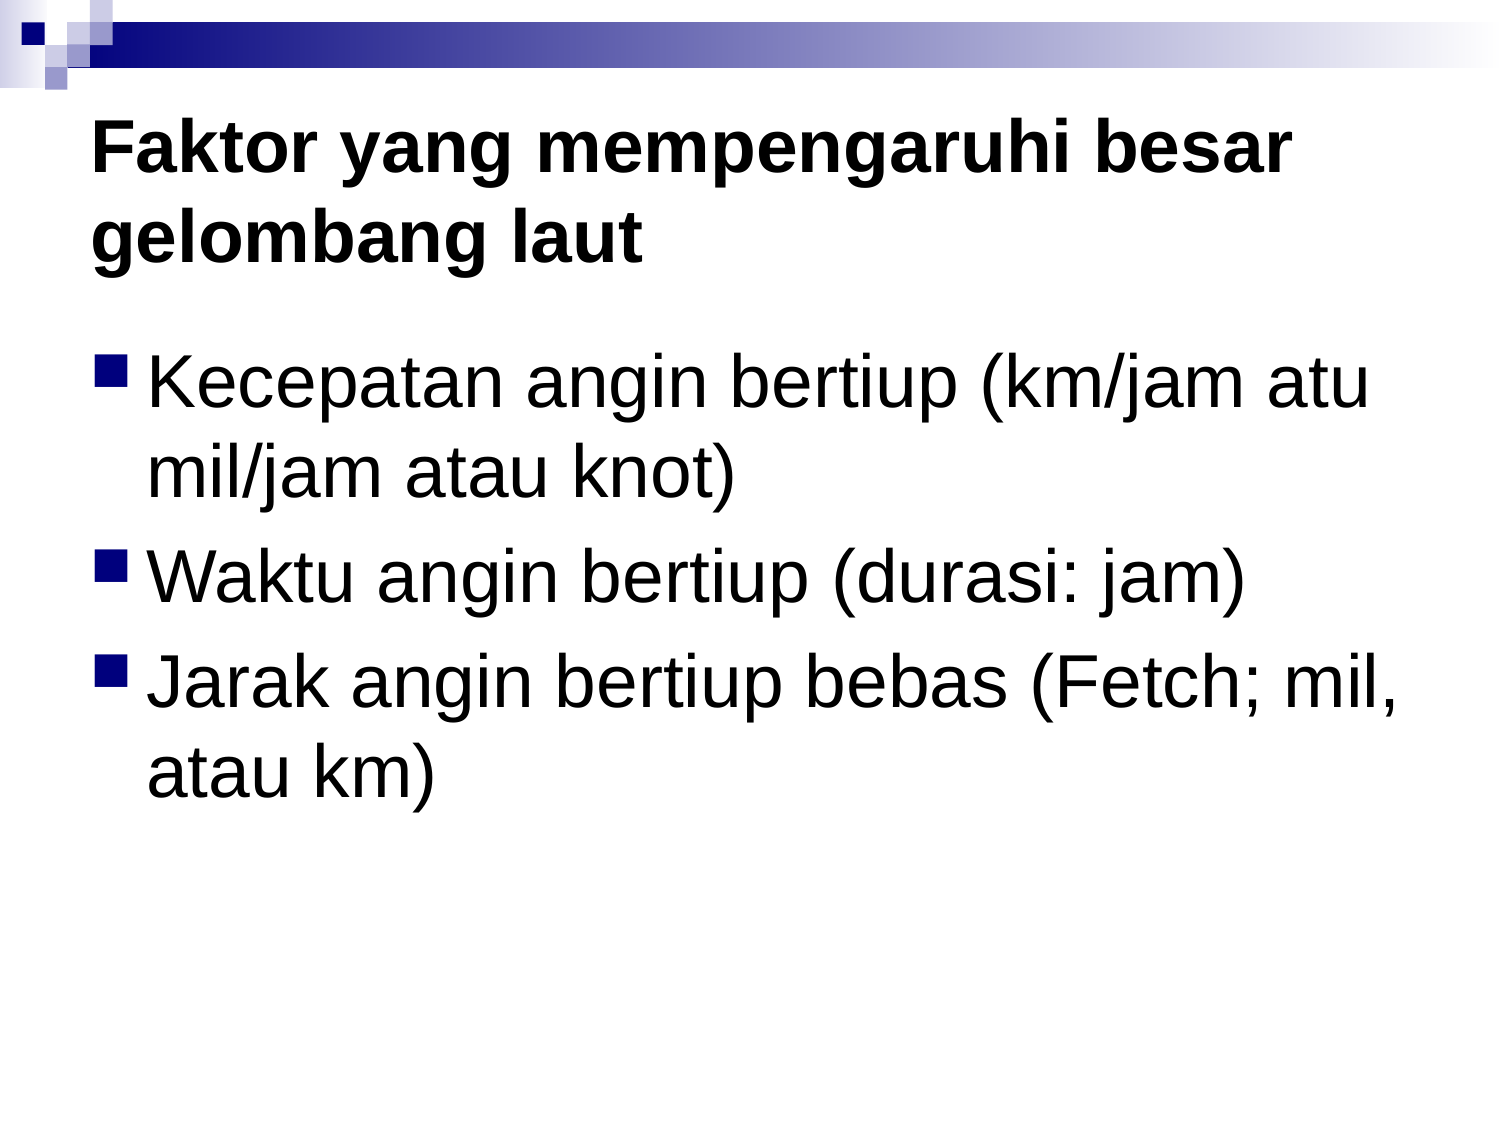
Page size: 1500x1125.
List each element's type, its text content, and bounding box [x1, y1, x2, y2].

title Faktor yang mempengaruhi besar gelombang laut [74, 74, 1426, 301]
list Kecepatan angin bertiup (km/jam atu mil/jam atau knot) Waktu angin bertiup (durasi: jam) Jarak angin bertiup bebas (Fetch; mil, atau km) [74, 324, 1426, 963]
